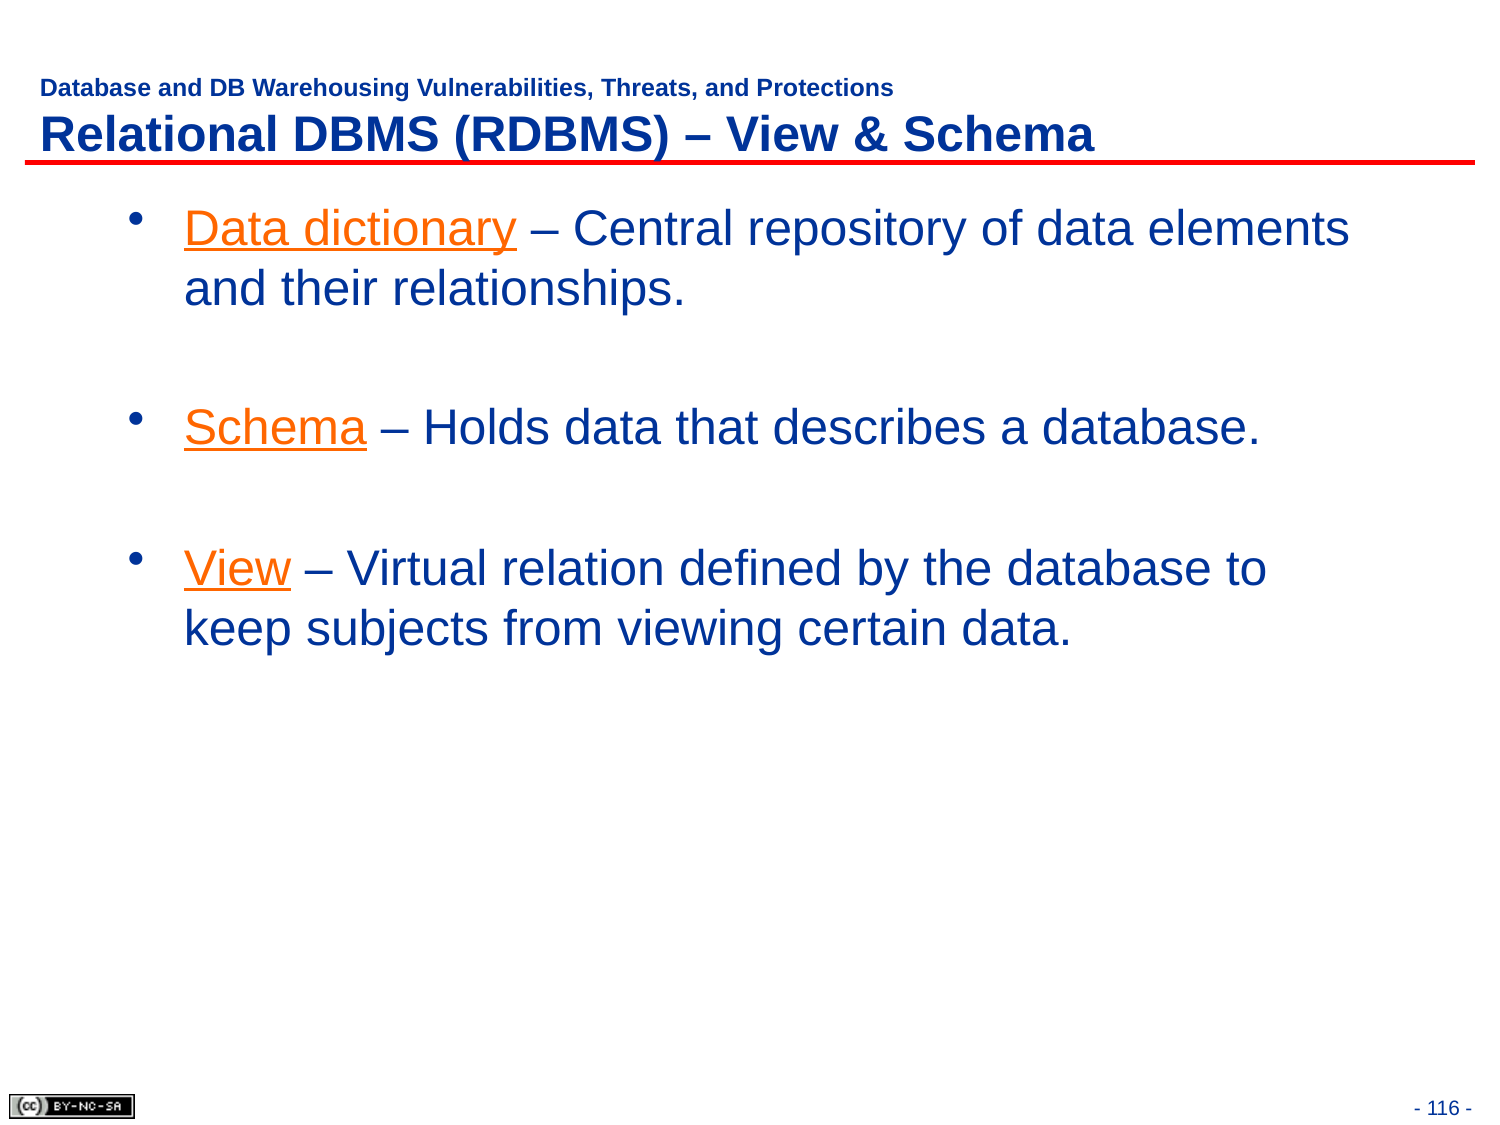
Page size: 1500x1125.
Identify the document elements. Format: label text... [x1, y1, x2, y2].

title Database and DB Warehousing Vulnerabilities, Threats, and Protections Relational DBMS (RDBMS) – View & Schema [24, 0, 1463, 169]
slide_number - 116 - [1287, 1087, 1488, 1125]
list Data dictionary – Central repository of data elements and their relationships. Schema – Holds data that describes a database. View – Virtual relation defined by the database to keep subjects from viewing certain data. [112, 187, 1388, 1063]
picture [9, 1094, 135, 1119]
